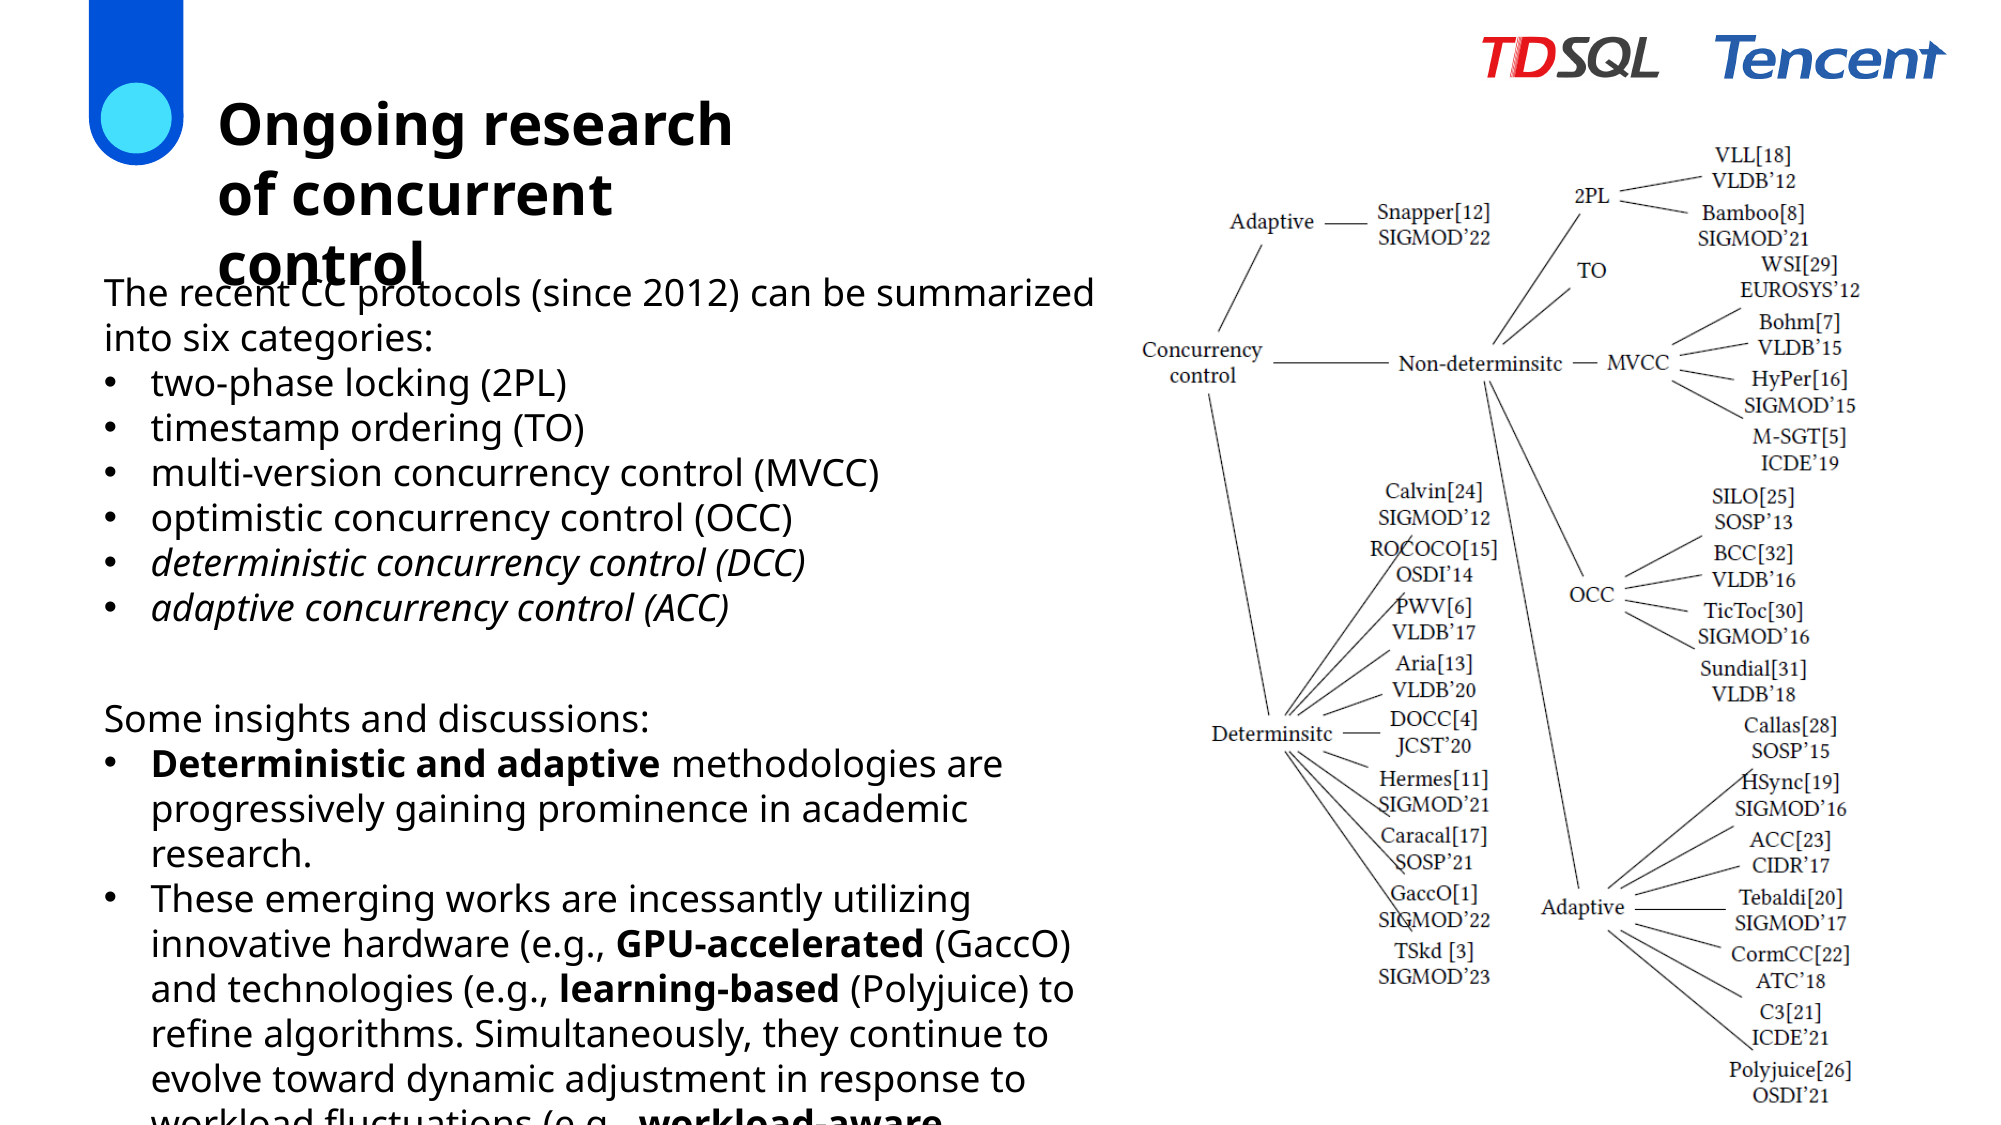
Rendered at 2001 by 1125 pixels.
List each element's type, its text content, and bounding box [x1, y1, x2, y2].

picture [1715, 35, 1947, 79]
picture [1478, 31, 1663, 83]
picture [1129, 142, 1882, 1109]
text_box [88, 0, 184, 166]
text_box The recent CC protocols (since 2012) can be summarized into six categories: two-phase locking (2PL) timestamp ordering (TO) multi-version concurrency control (MVCC) optimistic concurrency control (OCC) deterministic concurrency control (DCC) adaptive concurrency control (ACC) [89, 261, 1129, 637]
text_box Ongoing research of concurrent control [202, 80, 798, 261]
text_box Some insights and discussions: Deterministic and adaptive methodologies are progressively gaining prominence in academic research. These emerging works are incessantly utilizing innovative hardware (e.g., GPU-accelerated (GaccO) and technologies (e.g., learning-based (Polyjuice) to refine algorithms. Simultaneously, they continue to evolve toward dynamic adjustment in response to workload fluctuations (e.g., workload-aware (Snapper)) [89, 687, 1136, 1125]
